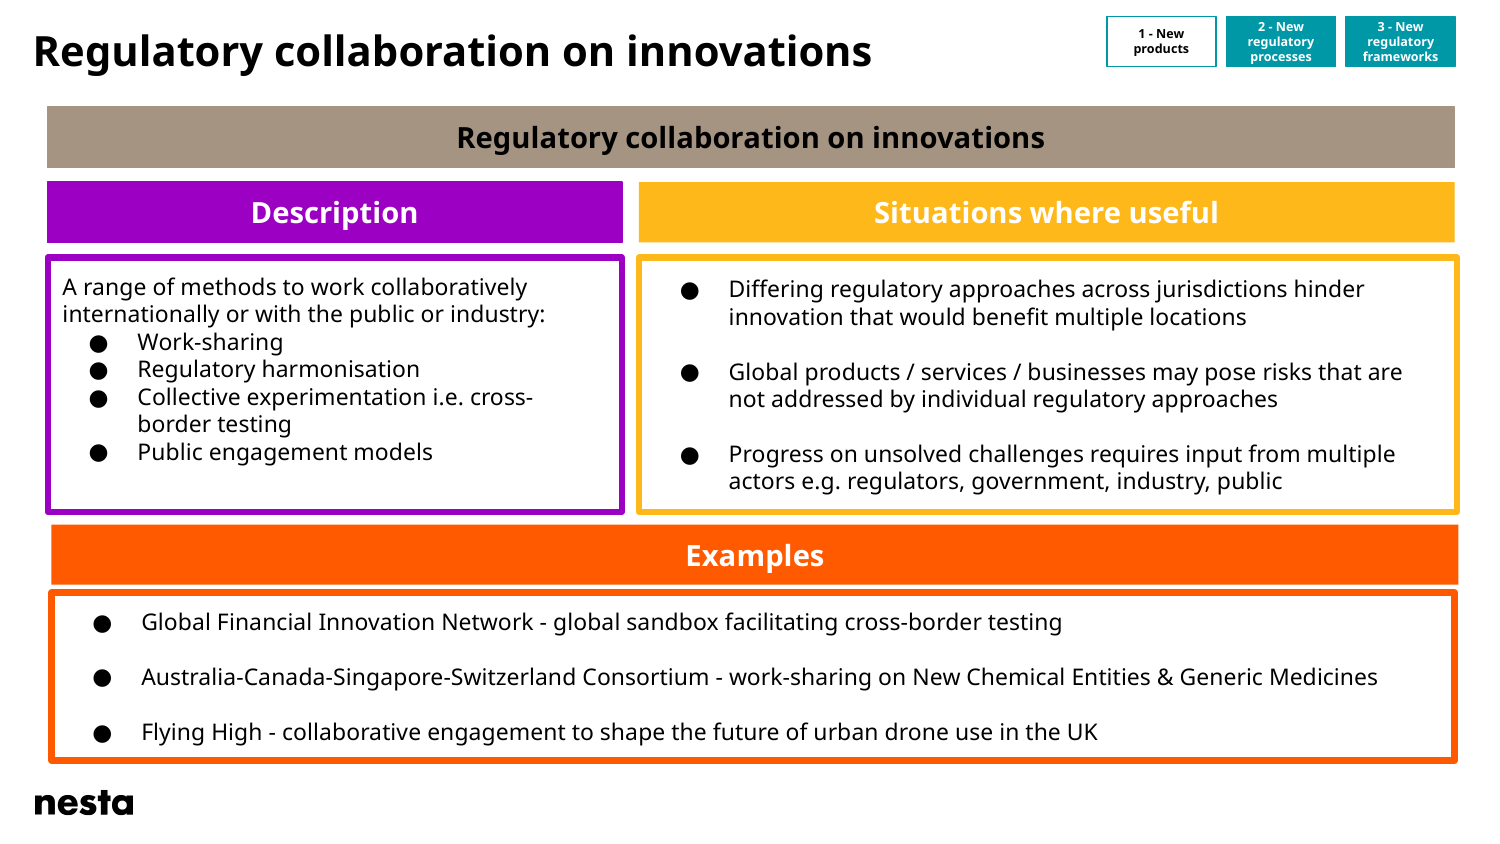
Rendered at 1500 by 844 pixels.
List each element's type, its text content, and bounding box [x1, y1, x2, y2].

text_box Global Financial Innovation Network - global sandbox facilitating cross-border testing Australia-Canada-Singapore-Switzerland Consortium - work-sharing on New Chemical Entities & Generic Medicines Flying High - collaborative engagement to shape the future of urban drone use in the UK [51, 592, 1455, 761]
text_box Examples [51, 524, 1459, 585]
text_box Differing regulatory approaches across jurisdictions hinder innovation that would benefit multiple locations Global products / services / businesses may pose risks that are not addressed by individual regulatory approaches Progress on unsolved challenges requires input from multiple actors e.g. regulators, government, industry, public [638, 257, 1457, 512]
text_box 2 - New regulatory processes [1226, 16, 1336, 67]
text_box A range of methods to work collaboratively internationally or with the public or industry: Work-sharing Regulatory harmonisation Collective experimentation i.e. cross-border testing Public engagement models [47, 257, 622, 512]
picture [35, 789, 134, 816]
list [22, 102, 1457, 774]
text_box Situations where useful [638, 182, 1455, 243]
text_box Description [47, 182, 622, 243]
title Regulatory collaboration on innovations [17, 14, 1097, 86]
text_box 1 - New products [1106, 16, 1216, 67]
text_box Regulatory collaboration on innovations [47, 107, 1455, 168]
text_box 3 - New regulatory frameworks [1346, 16, 1456, 67]
